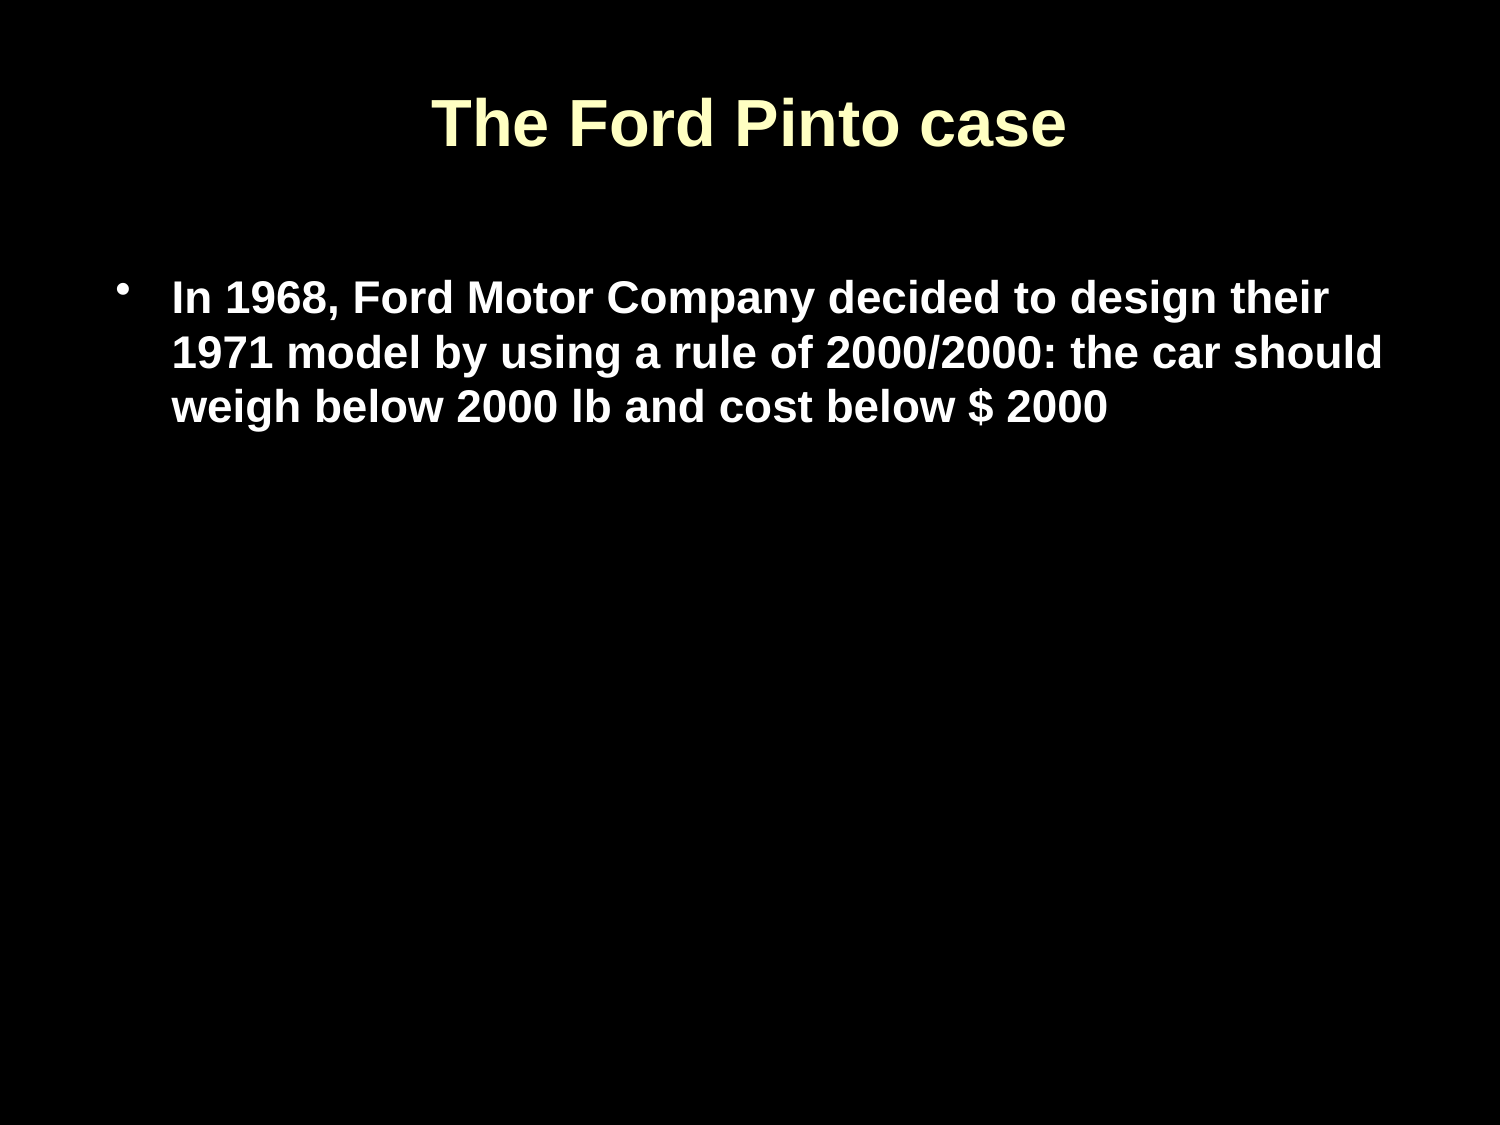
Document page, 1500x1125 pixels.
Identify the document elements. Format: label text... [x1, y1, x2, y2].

list In 1968, Ford Motor Company decided to design their 1971 model by using a rule of 2000/2000: the car should weigh below 2000 lb and cost below $ 2000 [100, 259, 1412, 939]
title The Ford Pinto case [29, 30, 1471, 209]
